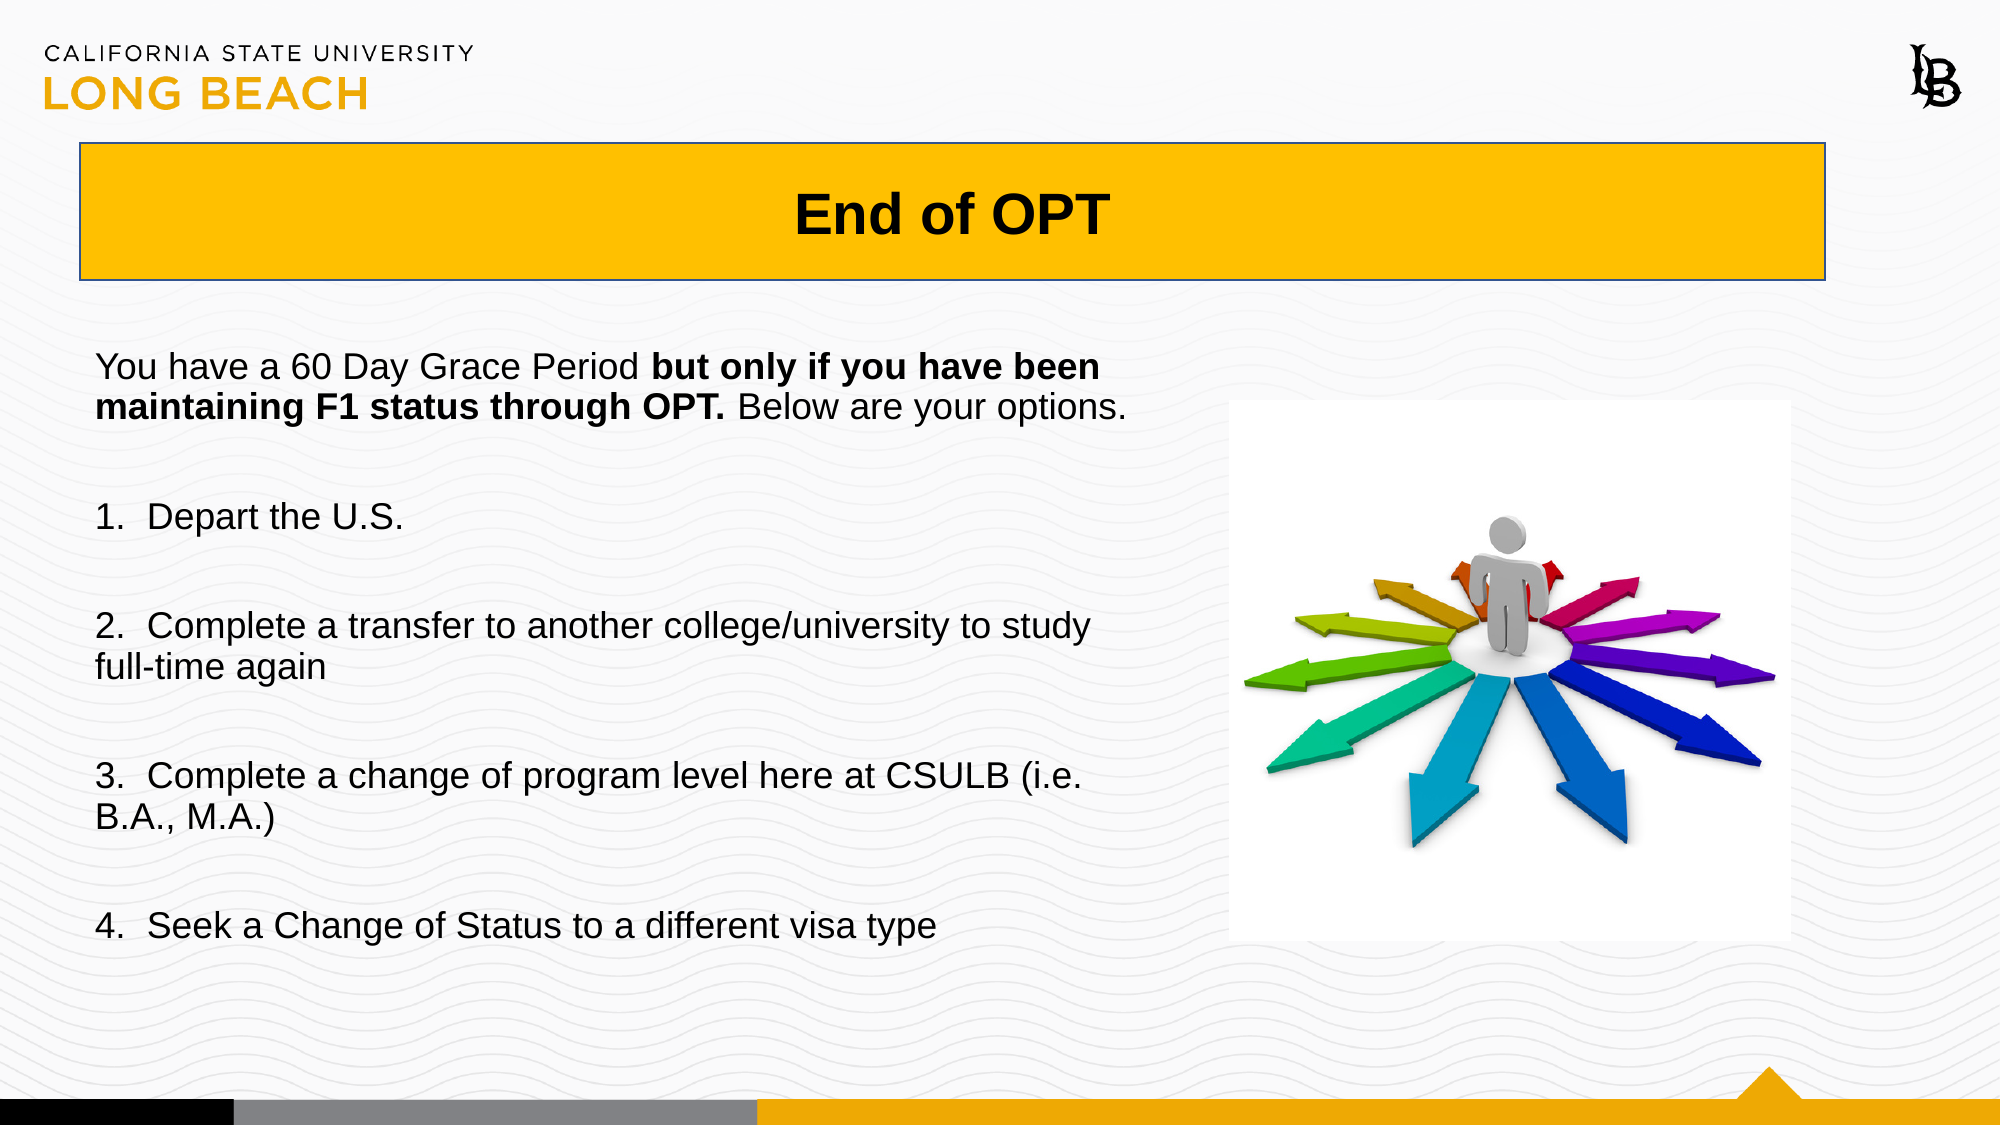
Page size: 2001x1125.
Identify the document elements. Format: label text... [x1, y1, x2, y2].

text_box You have a 60 Day Grace Period but only if you have been maintaining F1 status through OPT. Below are your options. 1. Depart the U.S. 2. Complete a transfer to another college/university to study full-time again 3. Complete a change of program level here at CSULB (i.e. B.A., M.A.) 4. Seek a Change of Status to a different visa type [80, 339, 1159, 1002]
picture [0, 0, 2000, 1125]
text_box End of OPT [79, 142, 1826, 281]
